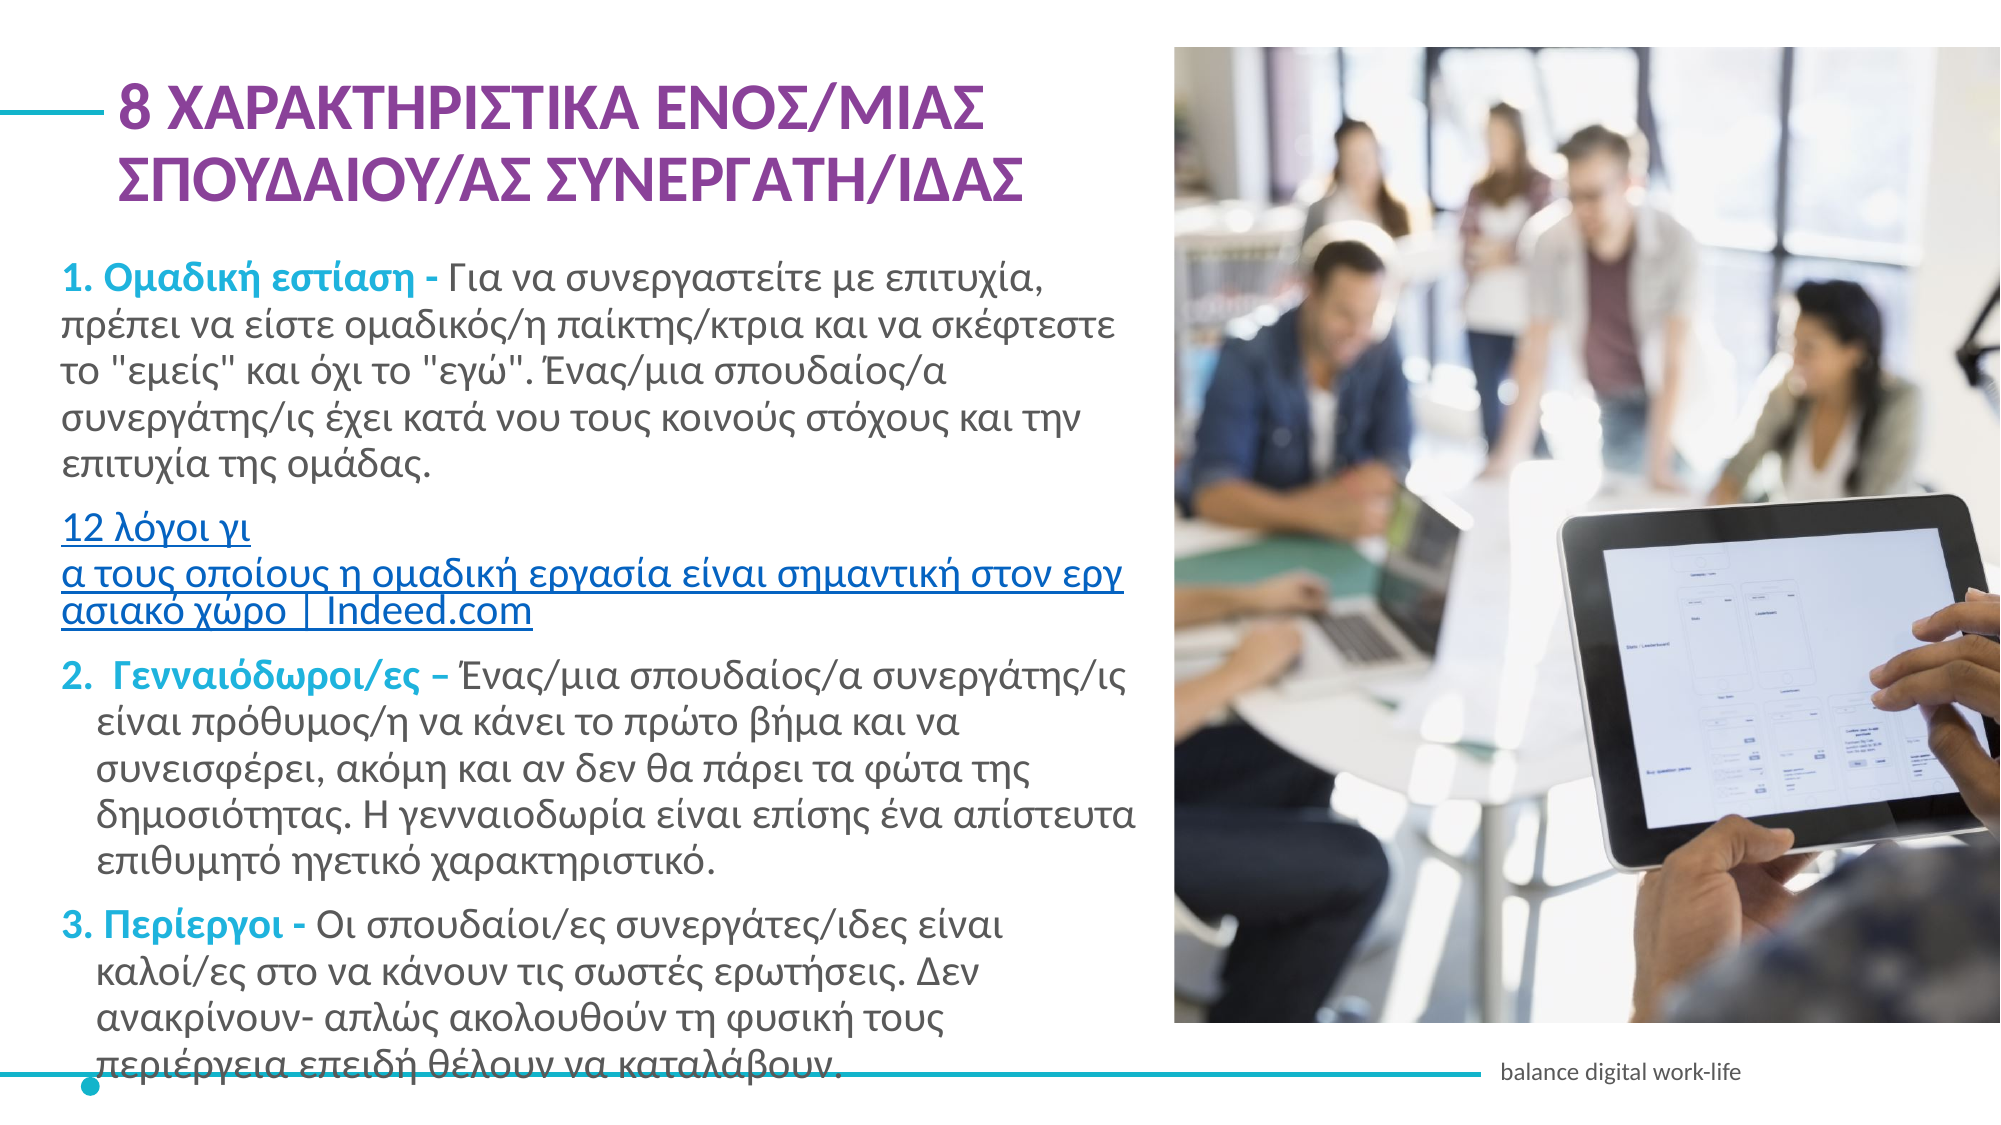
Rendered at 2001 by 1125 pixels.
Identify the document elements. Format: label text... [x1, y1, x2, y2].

list 1. Ομαδική εστίαση - Για να συνεργαστείτε με επιτυχία, πρέπει να είστε ομαδικός/η παίκτης/κτρια και να σκέφτεστε το "εμείς" και όχι το "εγώ". Ένας/μια σπουδαίος/α συνεργάτης/ις έχει κατά νου τους κοινούς στόχους και την επιτυχία της ομάδας. 12 λόγοι για τους οποίους η ομαδική εργασία είναι σημαντική στον εργασιακό χώρο | Indeed.com 2. Γενναιόδωροι/ες – Ένας/μια σπουδαίος/α συνεργάτης/ις είναι πρόθυμος/η να κάνει το πρώτο βήμα και να συνεισφέρει, ακόμη και αν δεν θα πάρει τα φώτα της δημοσιότητας. Η γενναιοδωρία είναι επίσης ένα απίστευτα επιθυμητό ηγετικό χαρακτηριστικό. 3. Περίεργοι - Οι σπουδαίοι/ες συνεργάτες/ιδες είναι καλοί/ες στο να κάνουν τις σωστές ερωτήσεις. Δεν ανακρίνουν- απλώς ακολουθούν τη φυσική τους περιέργεια επειδή θέλουν να καταλάβουν. [11, 247, 1162, 1061]
picture [1173, 46, 2000, 1024]
list 8 ΧΑΡΑΚΤΗΡΙΣΤΙΚΑ ΕΝΟΣ/ΜΙΑΣ ΣΠΟΥΔΑΙΟΥ/ΑΣ ΣΥΝΕΡΓΑΤΗ/ΙΔΑΣ [104, 64, 1136, 199]
